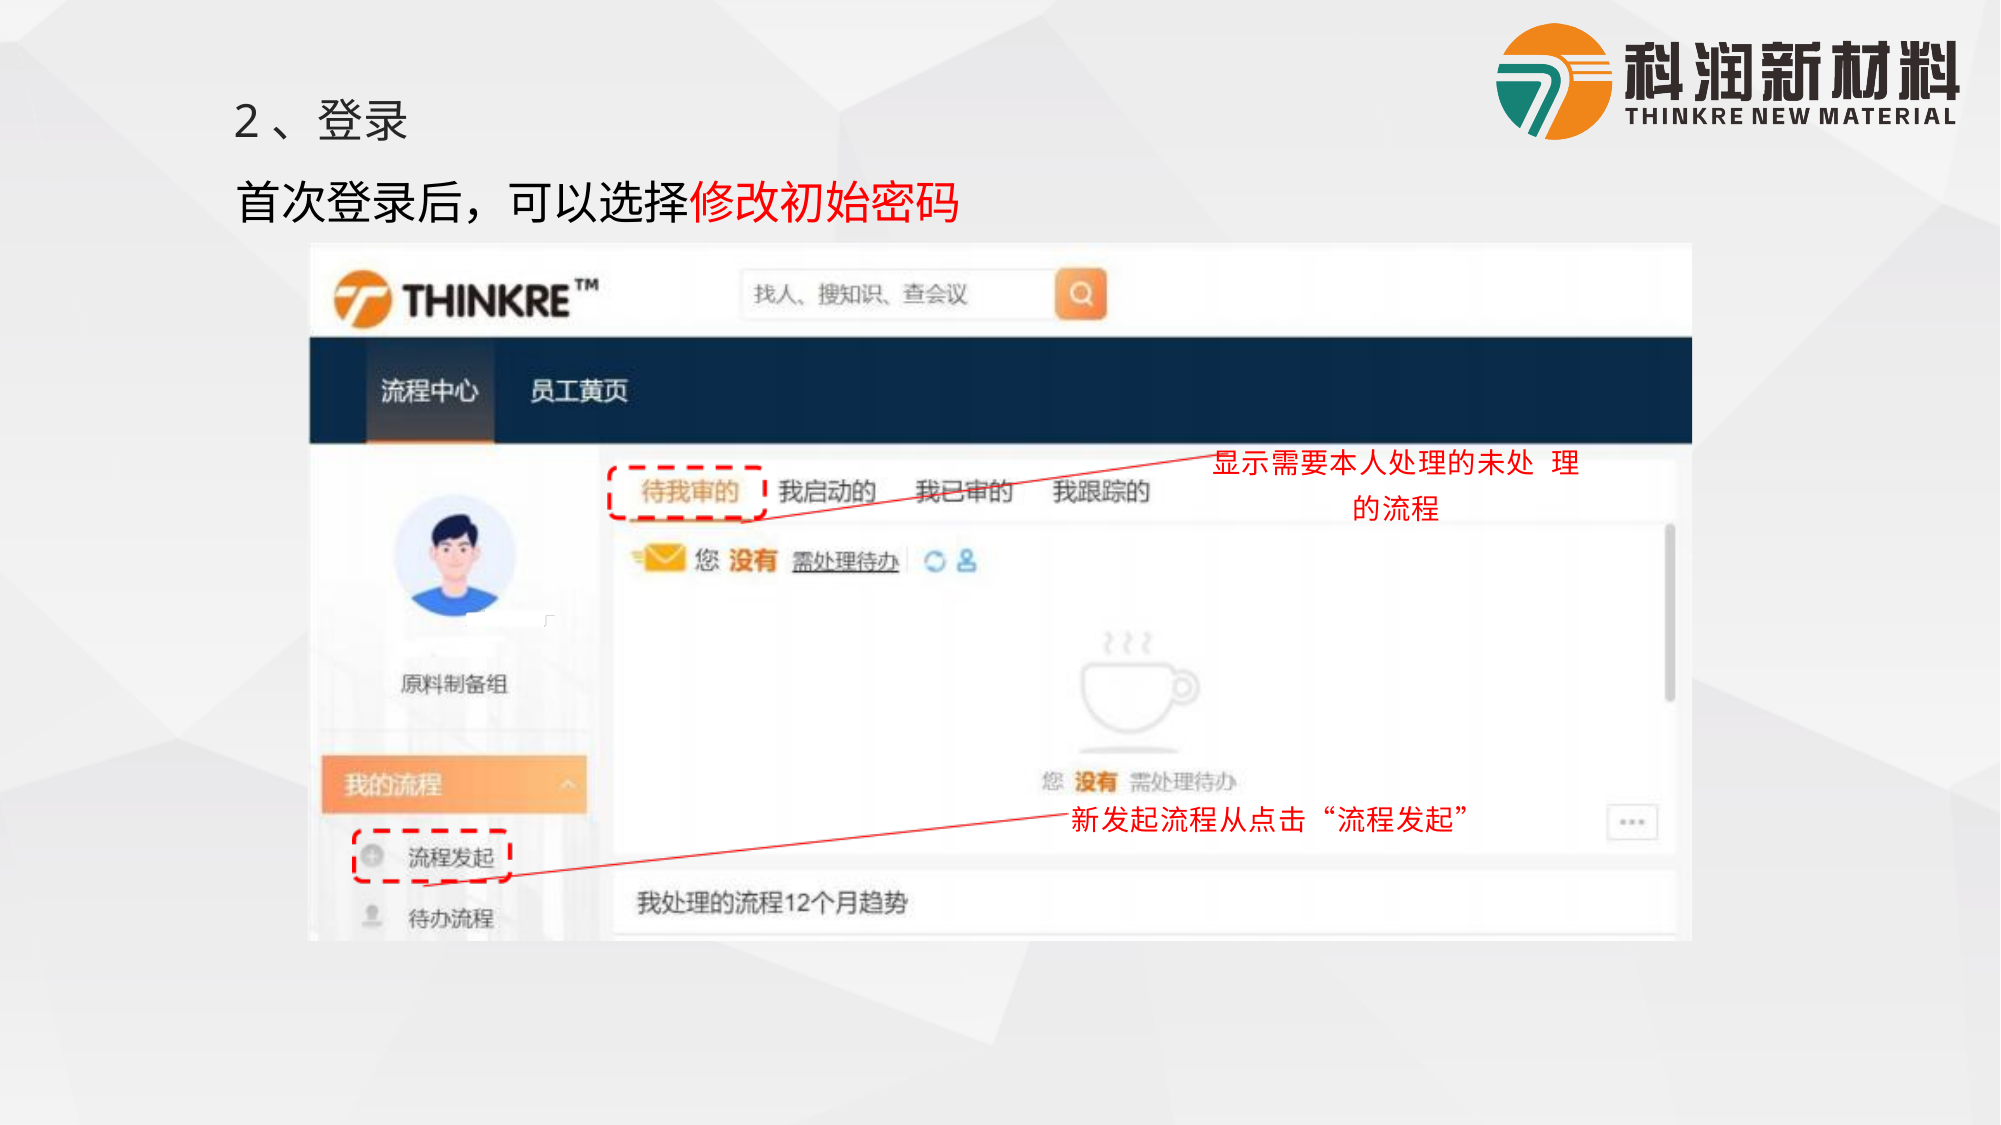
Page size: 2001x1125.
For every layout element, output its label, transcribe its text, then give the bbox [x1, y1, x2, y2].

text_box 2、登录 首次登录后，可以选择修改初始密码 [233, 64, 1189, 158]
picture [0, 0, 2001, 1125]
